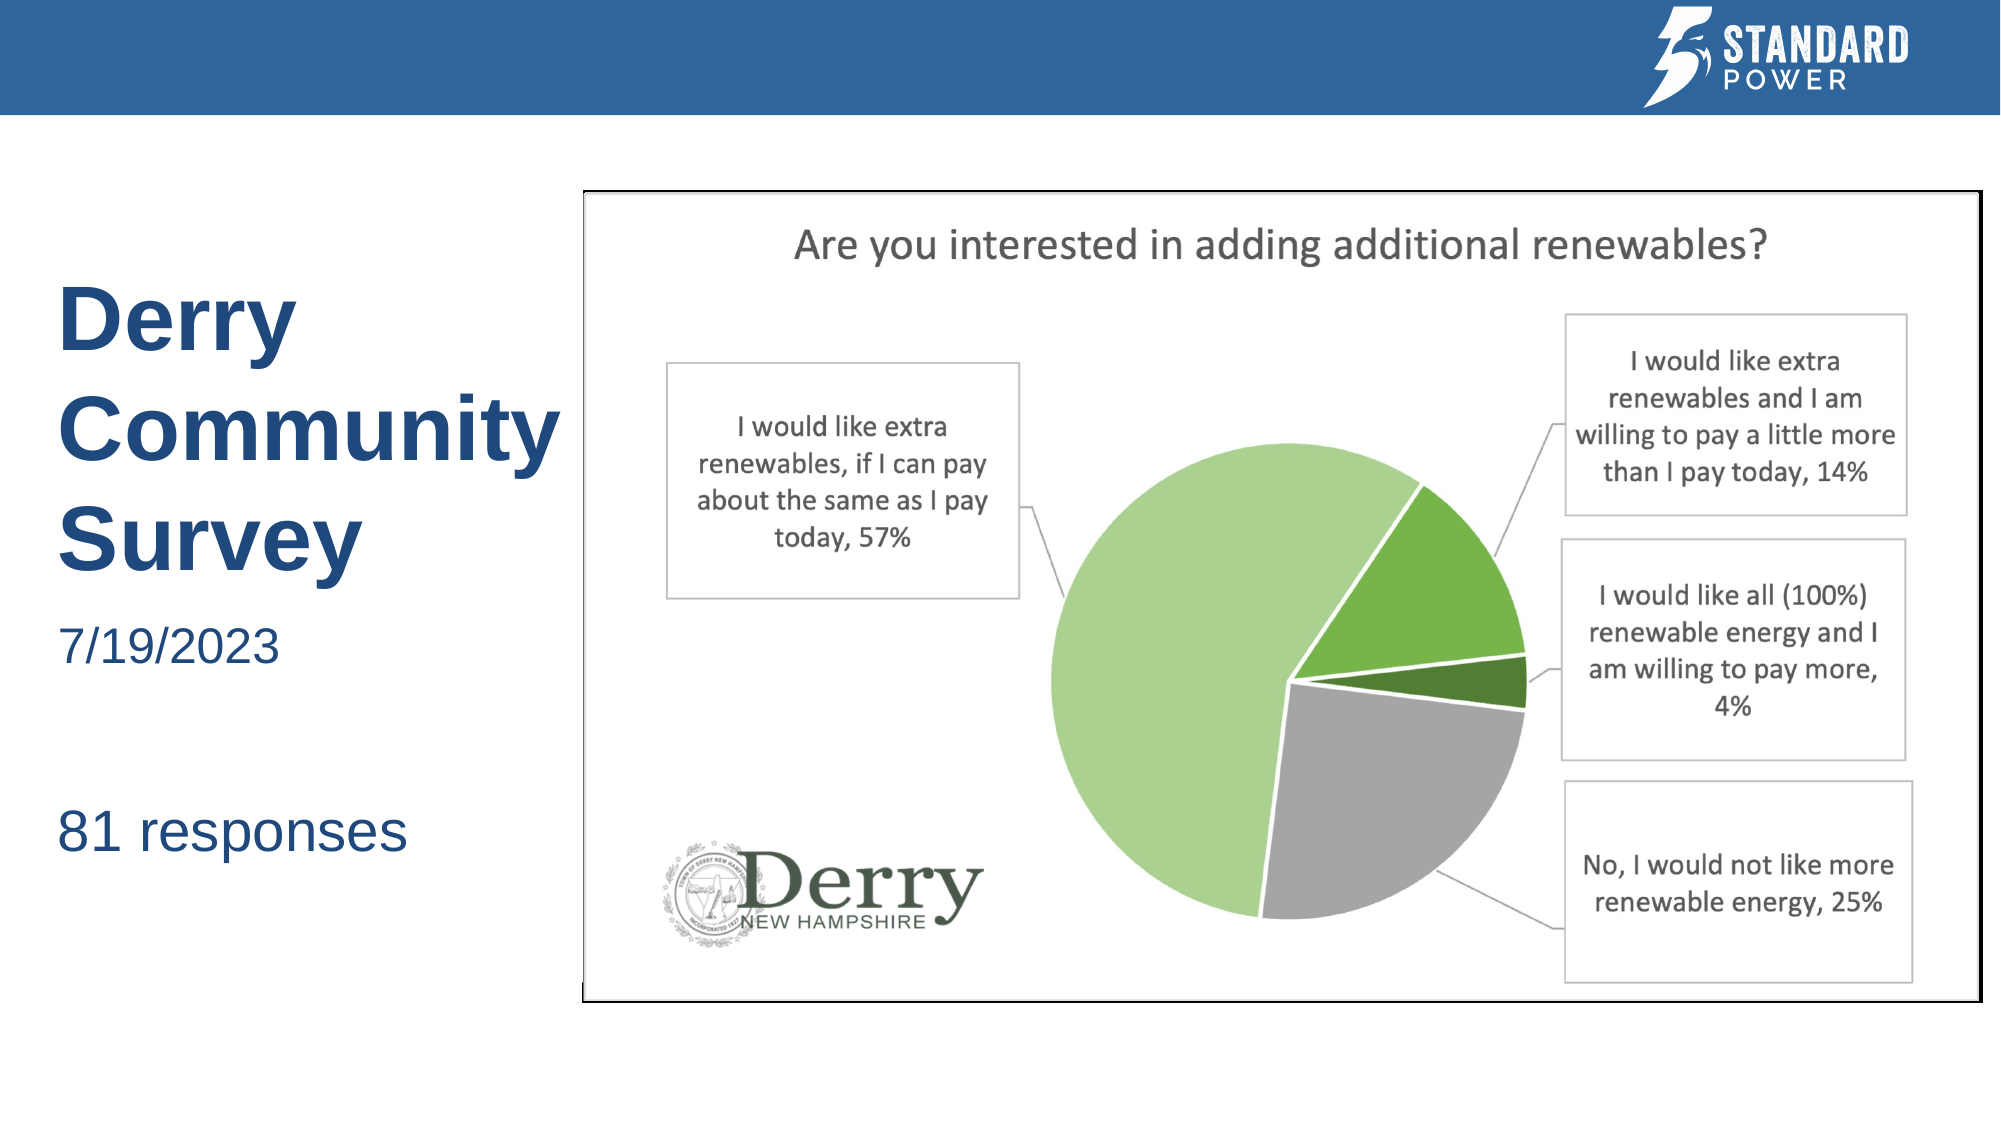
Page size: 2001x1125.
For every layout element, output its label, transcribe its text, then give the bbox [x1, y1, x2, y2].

title Derry Community Survey 7/19/2023 81 responses [37, 139, 583, 983]
picture [1605, 0, 1946, 146]
picture [582, 190, 1983, 1004]
